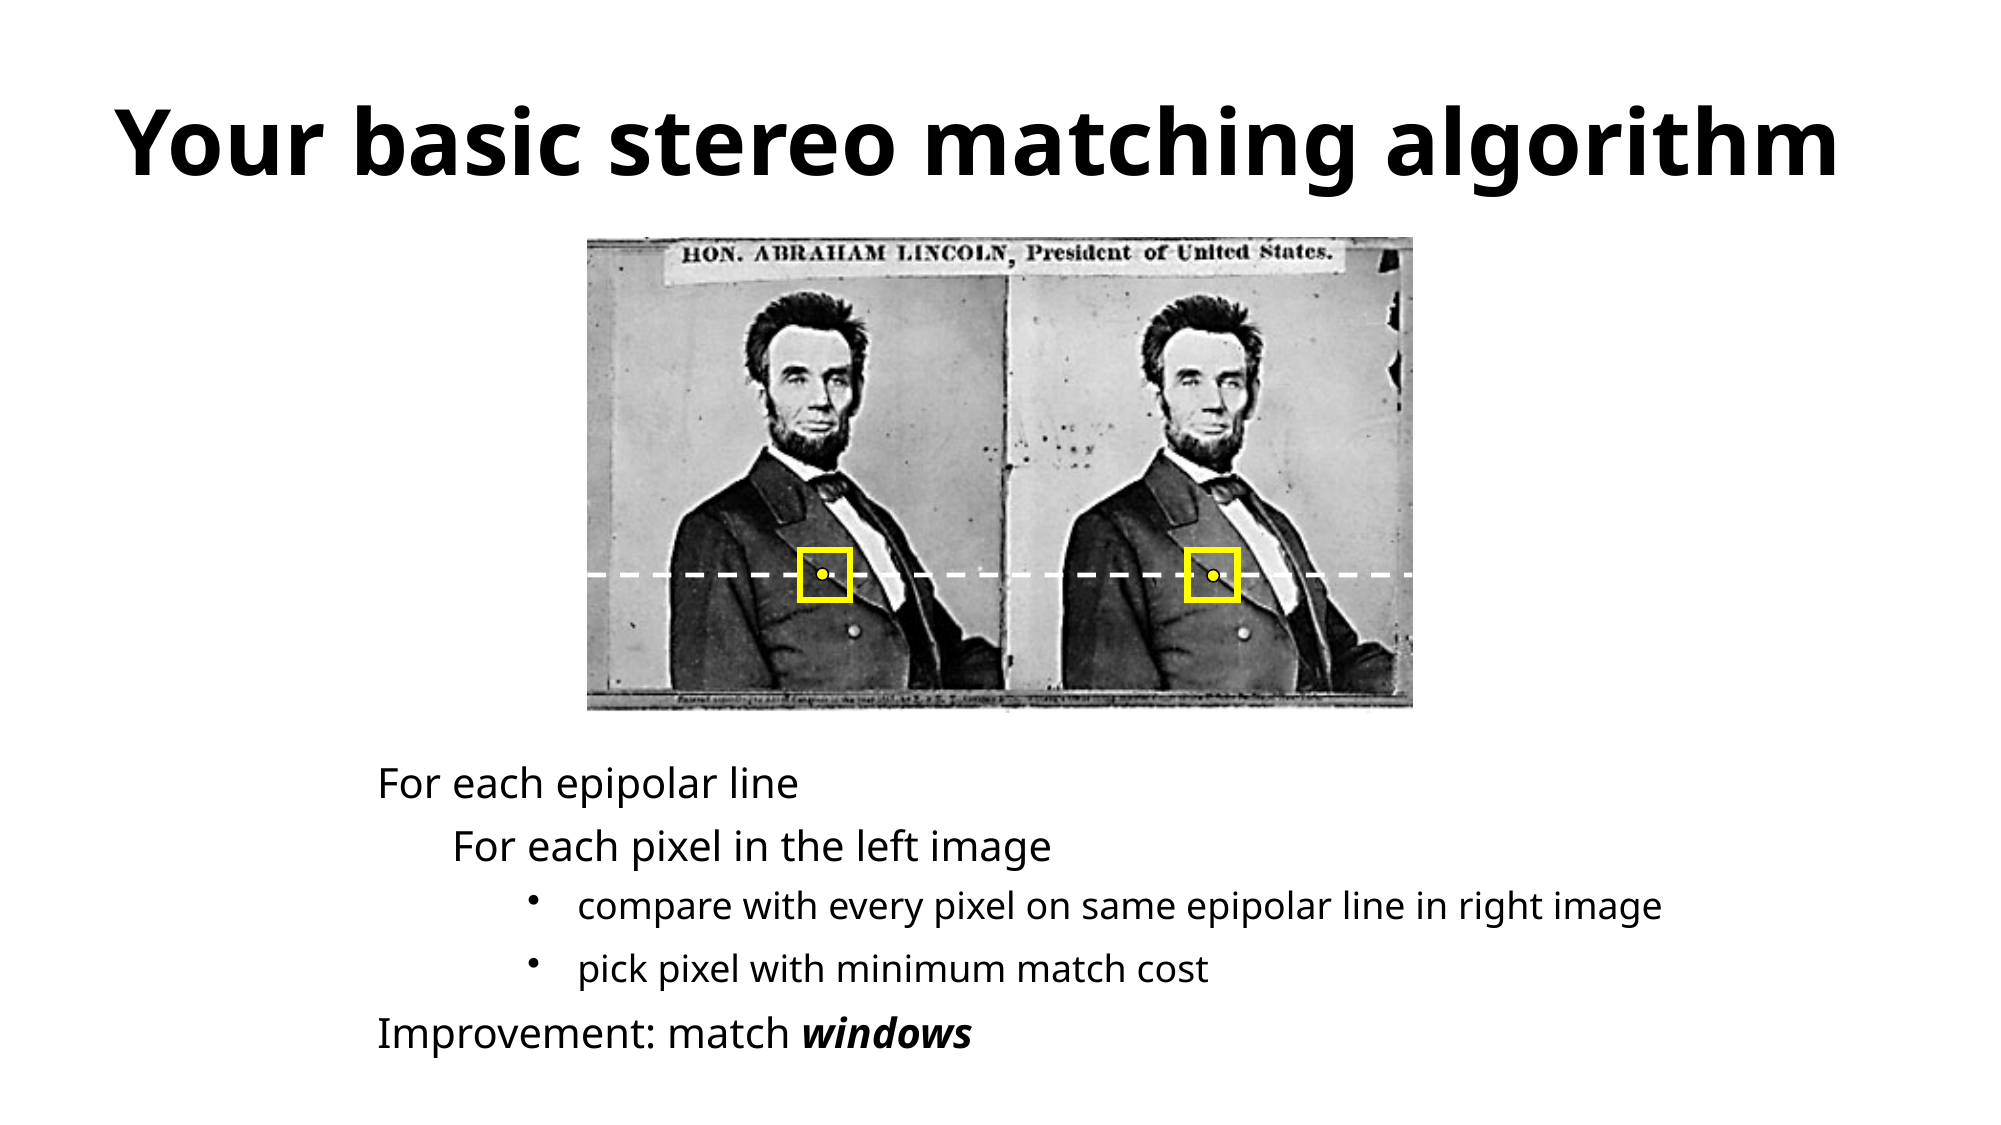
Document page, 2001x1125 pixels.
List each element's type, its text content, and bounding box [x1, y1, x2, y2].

picture [587, 237, 1413, 549]
title Your basic stereo matching algorithm [99, 45, 1900, 233]
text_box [362, 549, 1751, 1076]
